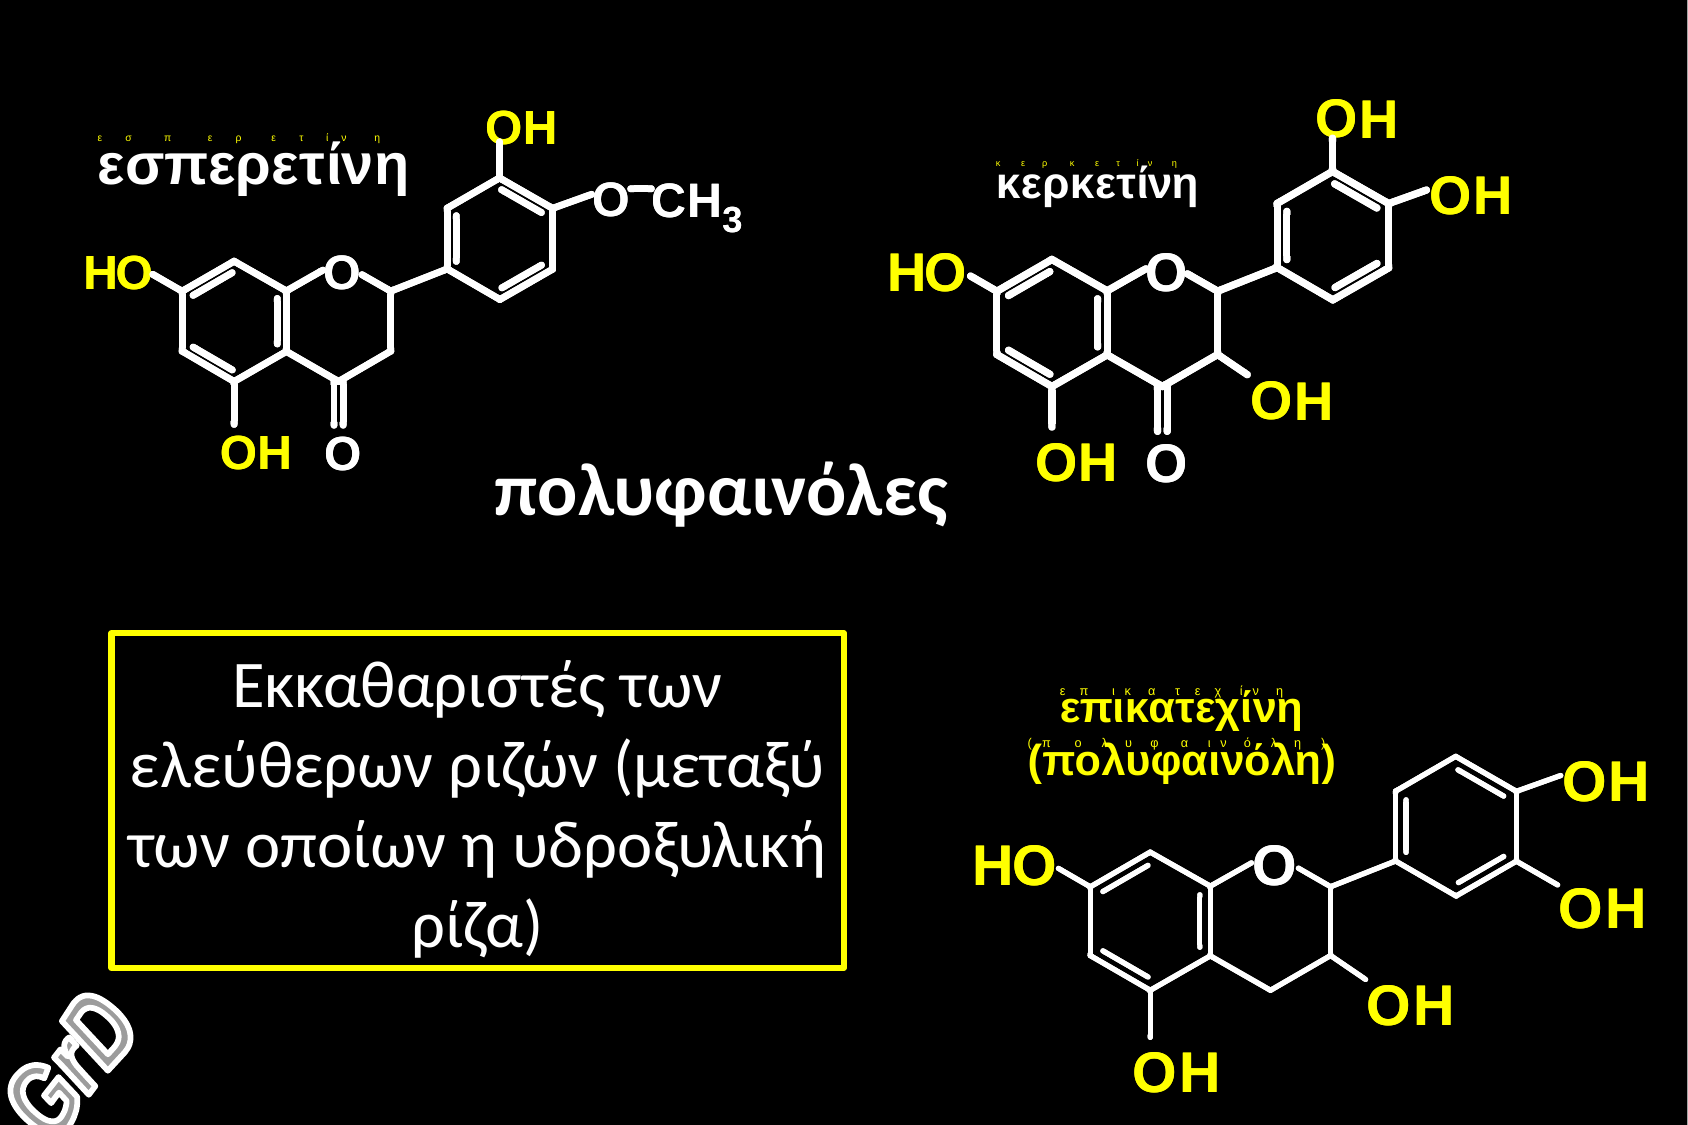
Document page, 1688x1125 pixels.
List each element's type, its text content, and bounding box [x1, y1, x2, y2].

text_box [949, 674, 1672, 1107]
text_box Εκκαθαριστές των ελεύθερων ριζών (μεταξύ των οποίων η υδροξυλική ρίζα) [111, 633, 844, 968]
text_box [58, 81, 766, 483]
text_box πολυφαινόλες [479, 432, 964, 538]
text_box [867, 66, 1533, 499]
text_box GrD [52, 993, 133, 1097]
text_box GrD [8, 1062, 80, 1125]
